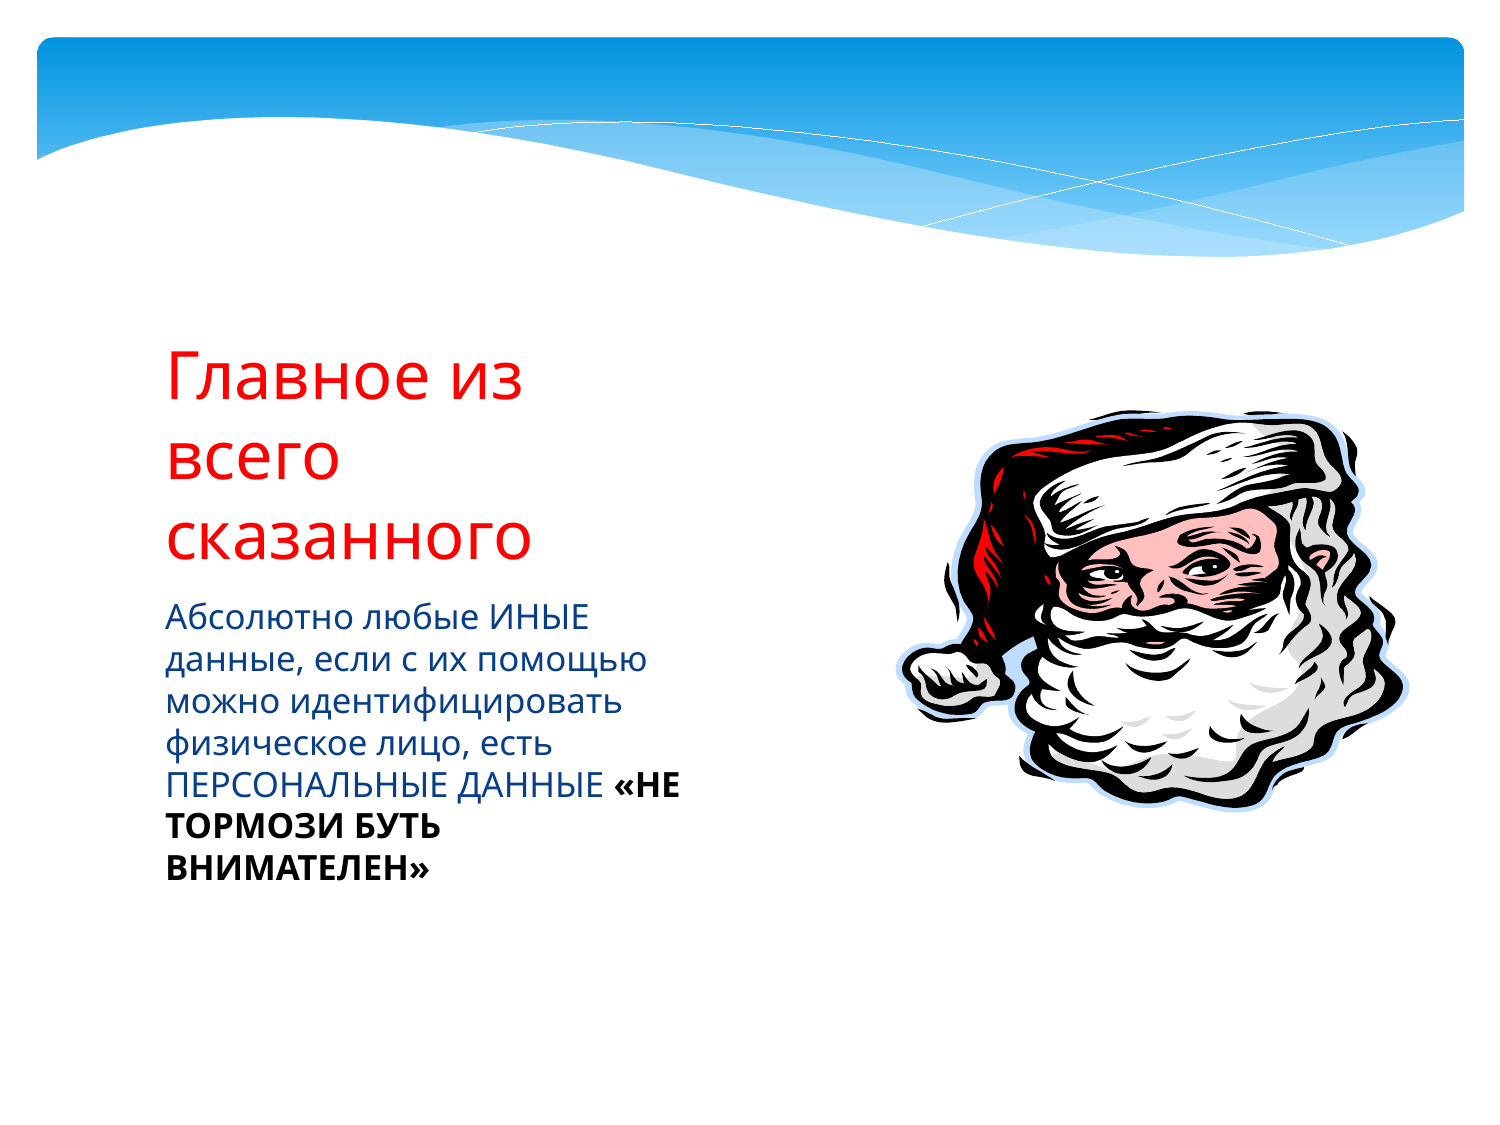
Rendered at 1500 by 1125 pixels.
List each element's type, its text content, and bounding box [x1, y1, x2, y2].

list Абсолютно любые ИНЫЕ данные, если с их помощью можно идентифицировать физическое лицо, есть ПЕРСОНАЛЬНЫЕ ДАННЫЕ «НЕ ТОРМОЗИ БУТЬ ВНИМАТЕЛЕН» [150, 587, 700, 900]
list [893, 409, 1412, 816]
title Главное из всего сказанного [150, 375, 700, 581]
